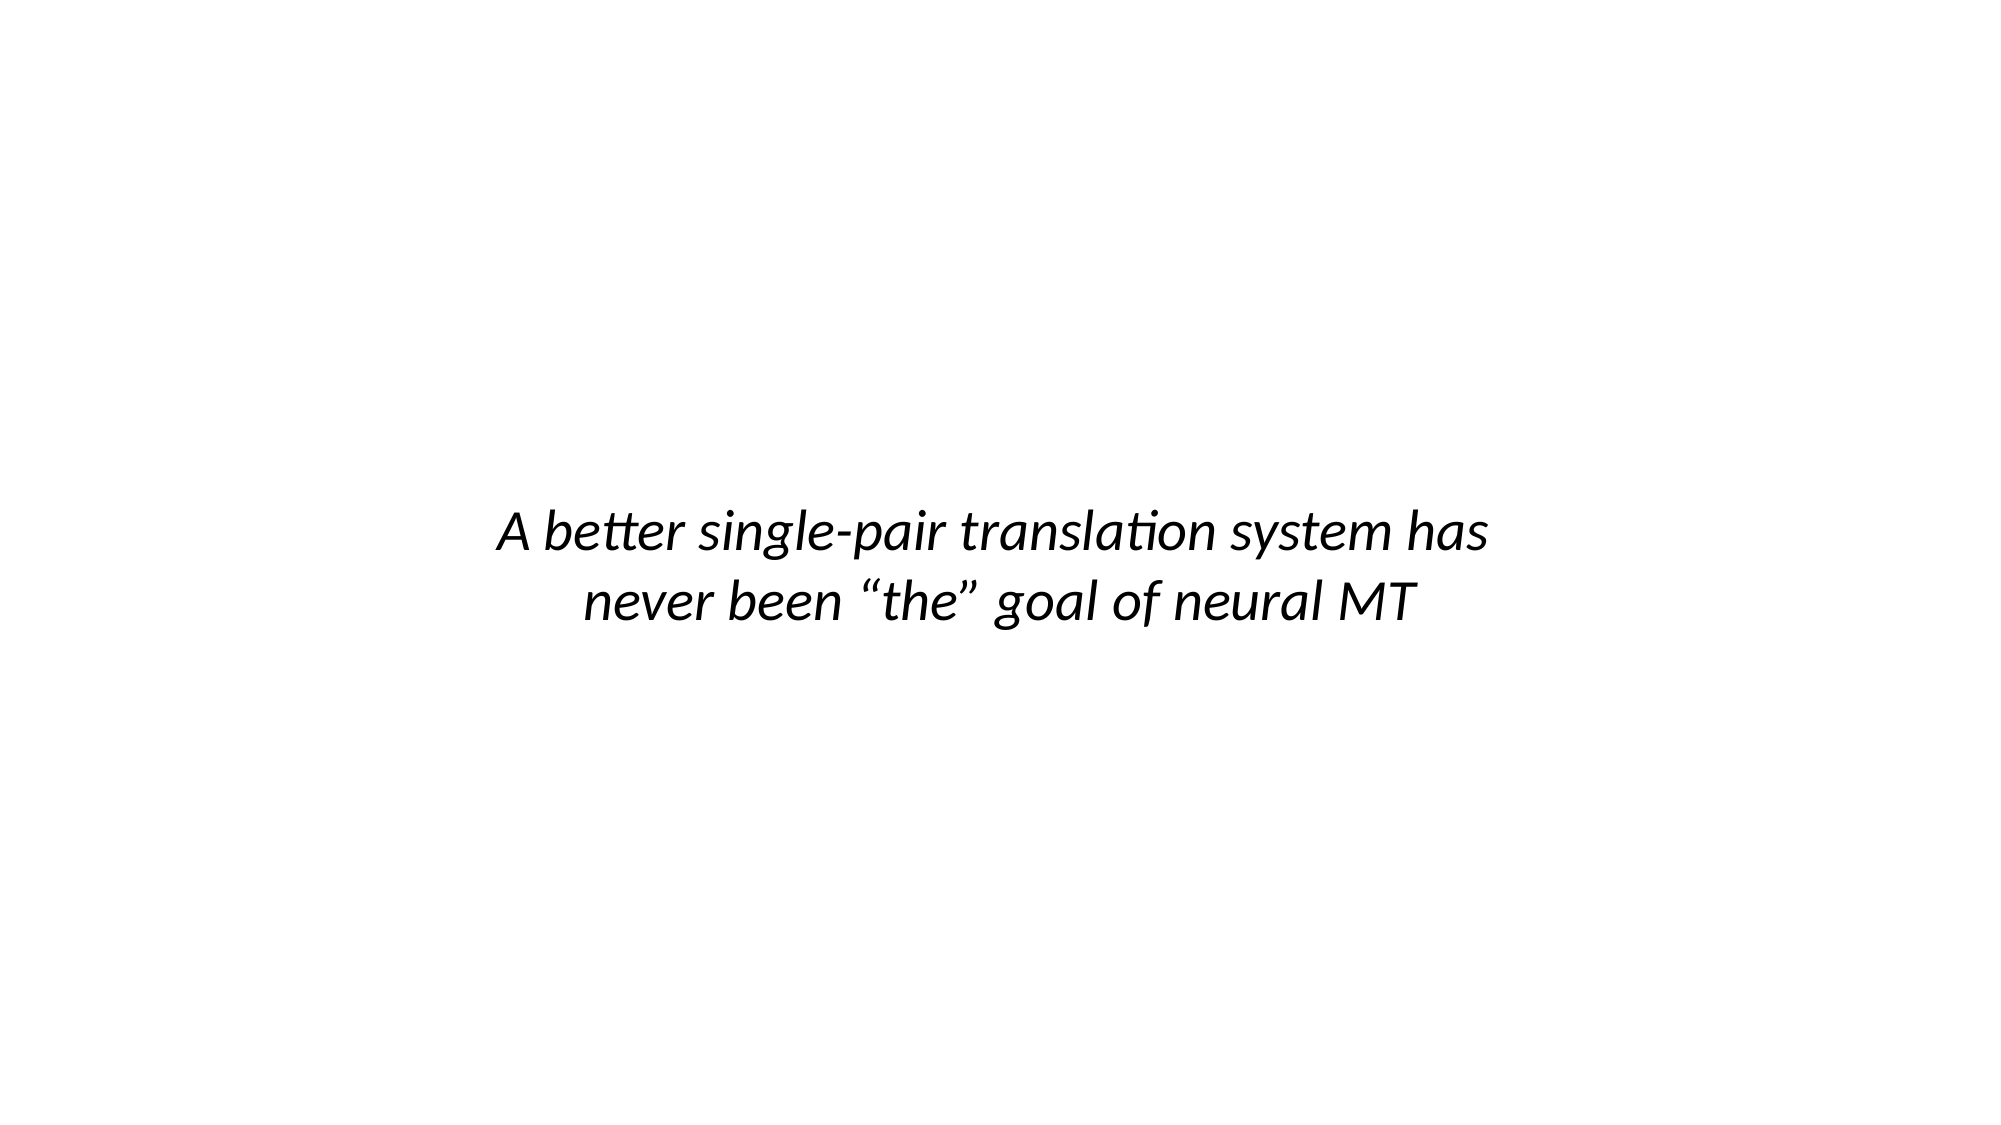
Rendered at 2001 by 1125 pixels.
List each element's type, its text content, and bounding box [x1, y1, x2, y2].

list A better single-pair translation system has never been “the” goal of neural MT [137, 205, 1863, 920]
